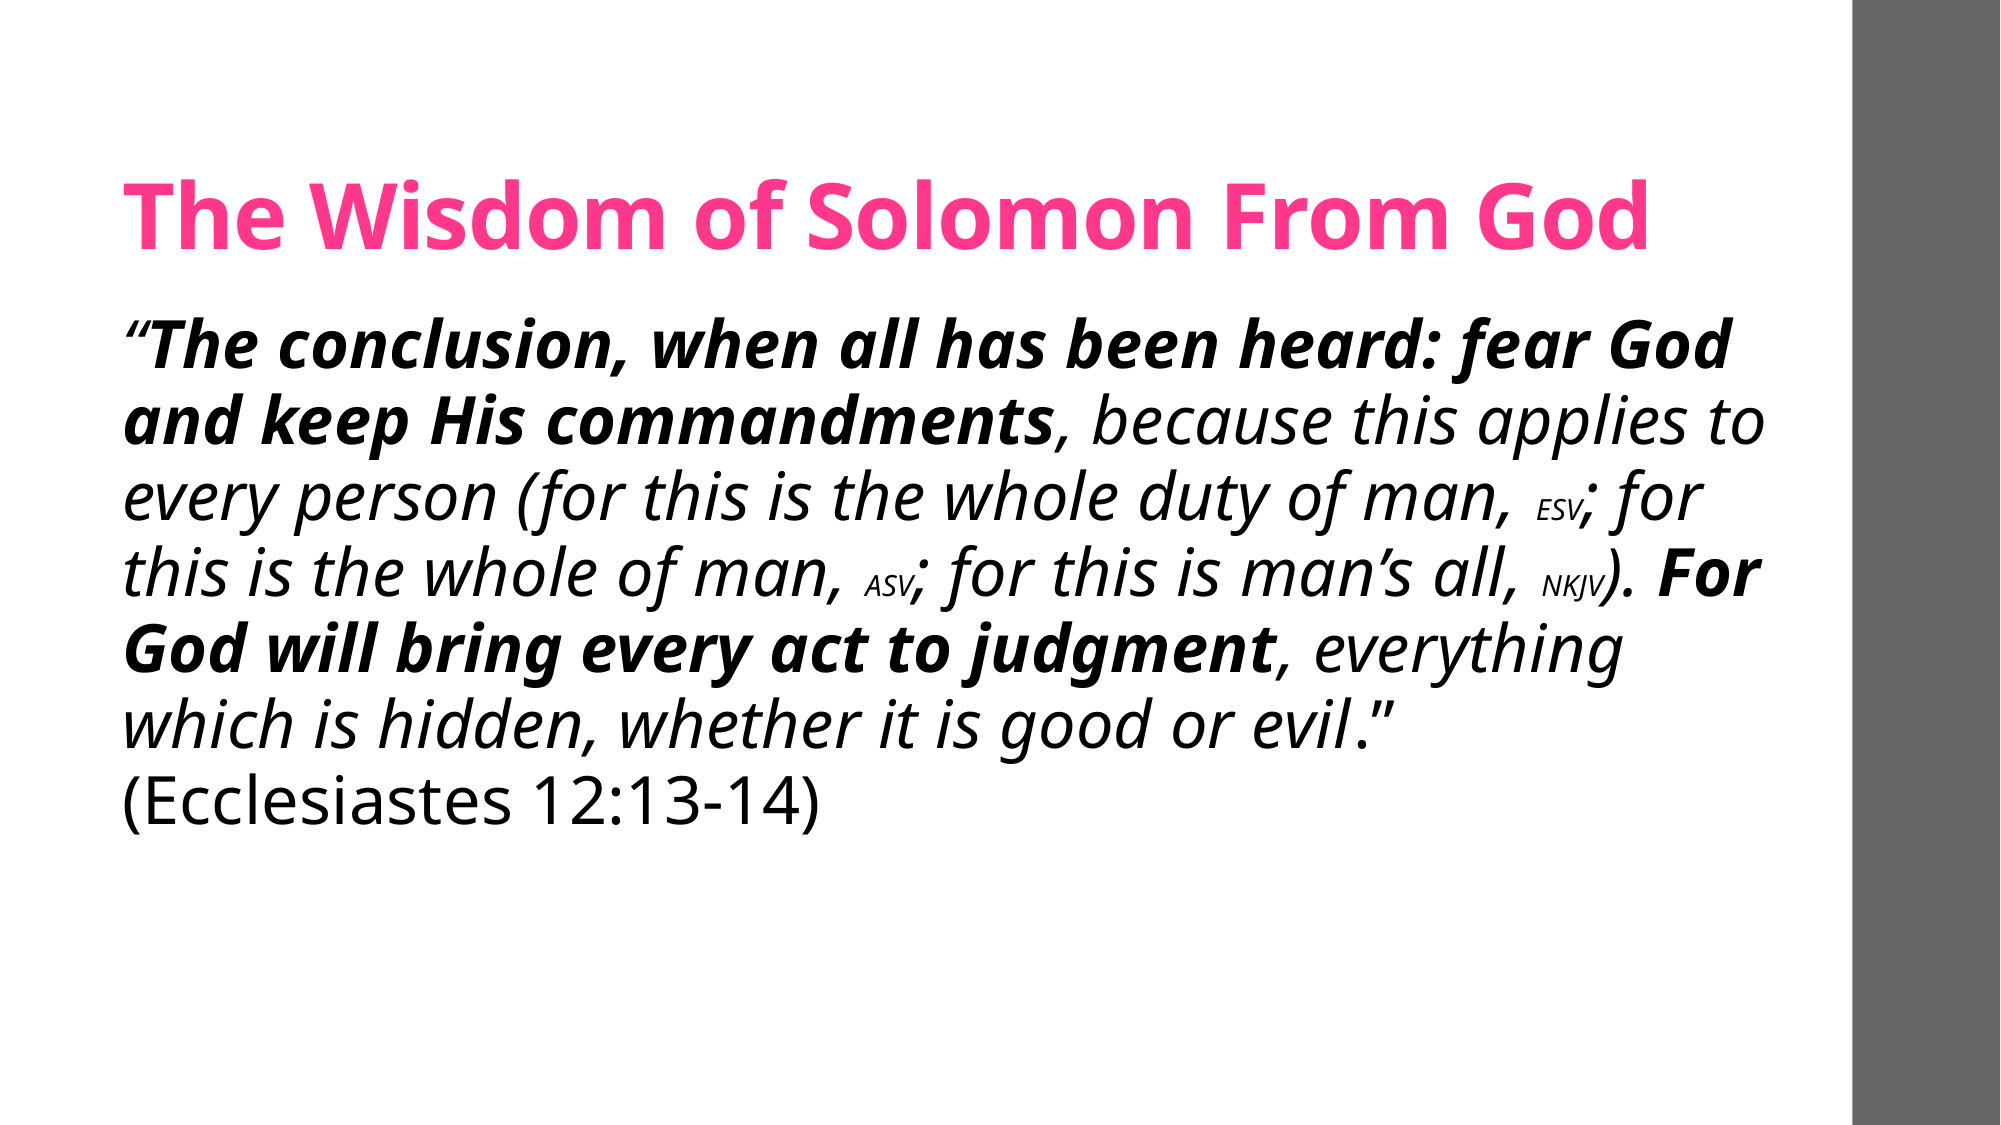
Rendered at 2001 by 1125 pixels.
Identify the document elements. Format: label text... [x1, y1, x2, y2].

title The Wisdom of Solomon From God [107, 43, 1797, 278]
list “The conclusion, when all has been heard: fear God and keep His commandments, because this applies to every person (for this is the whole duty of man, ESV; for this is the whole of man, ASV; for this is man’s all, NKJV). For God will bring every act to judgment, everything which is hidden, whether it is good or evil.” (Ecclesiastes 12:13-14) [107, 299, 1814, 1064]
